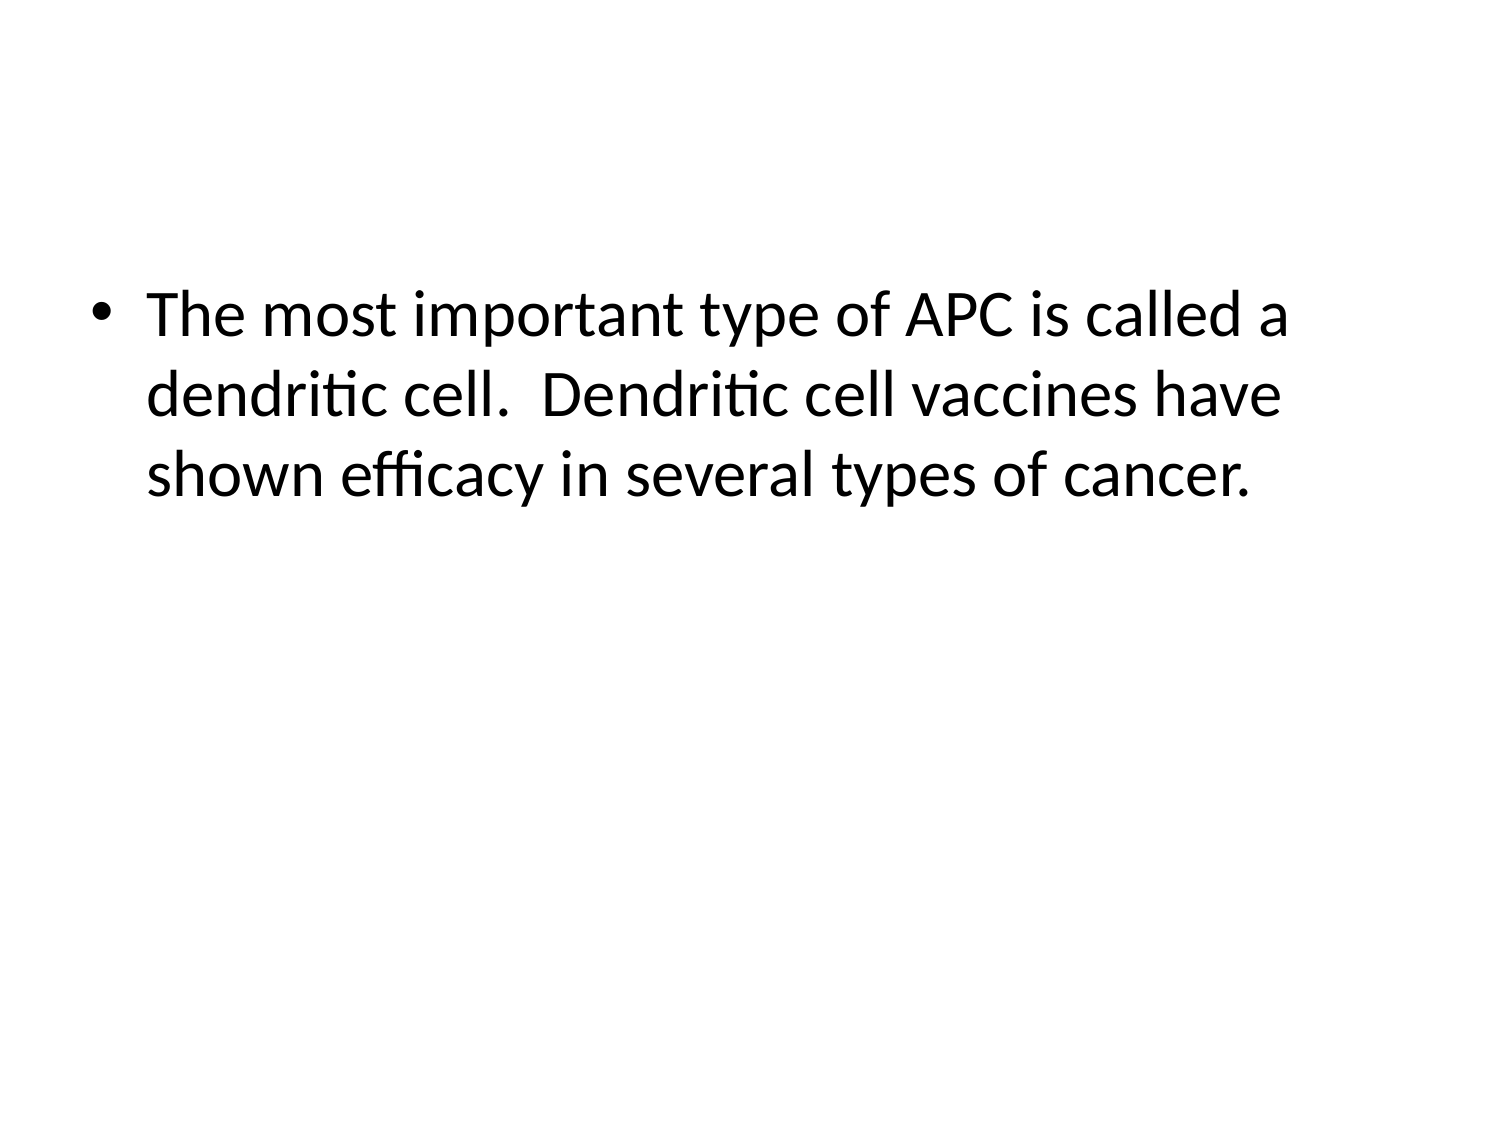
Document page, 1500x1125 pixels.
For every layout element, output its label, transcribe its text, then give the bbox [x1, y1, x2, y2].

list The most important type of APC is called a dendritic cell. Dendritic cell vaccines have shown efficacy in several types of cancer. [75, 262, 1425, 1005]
